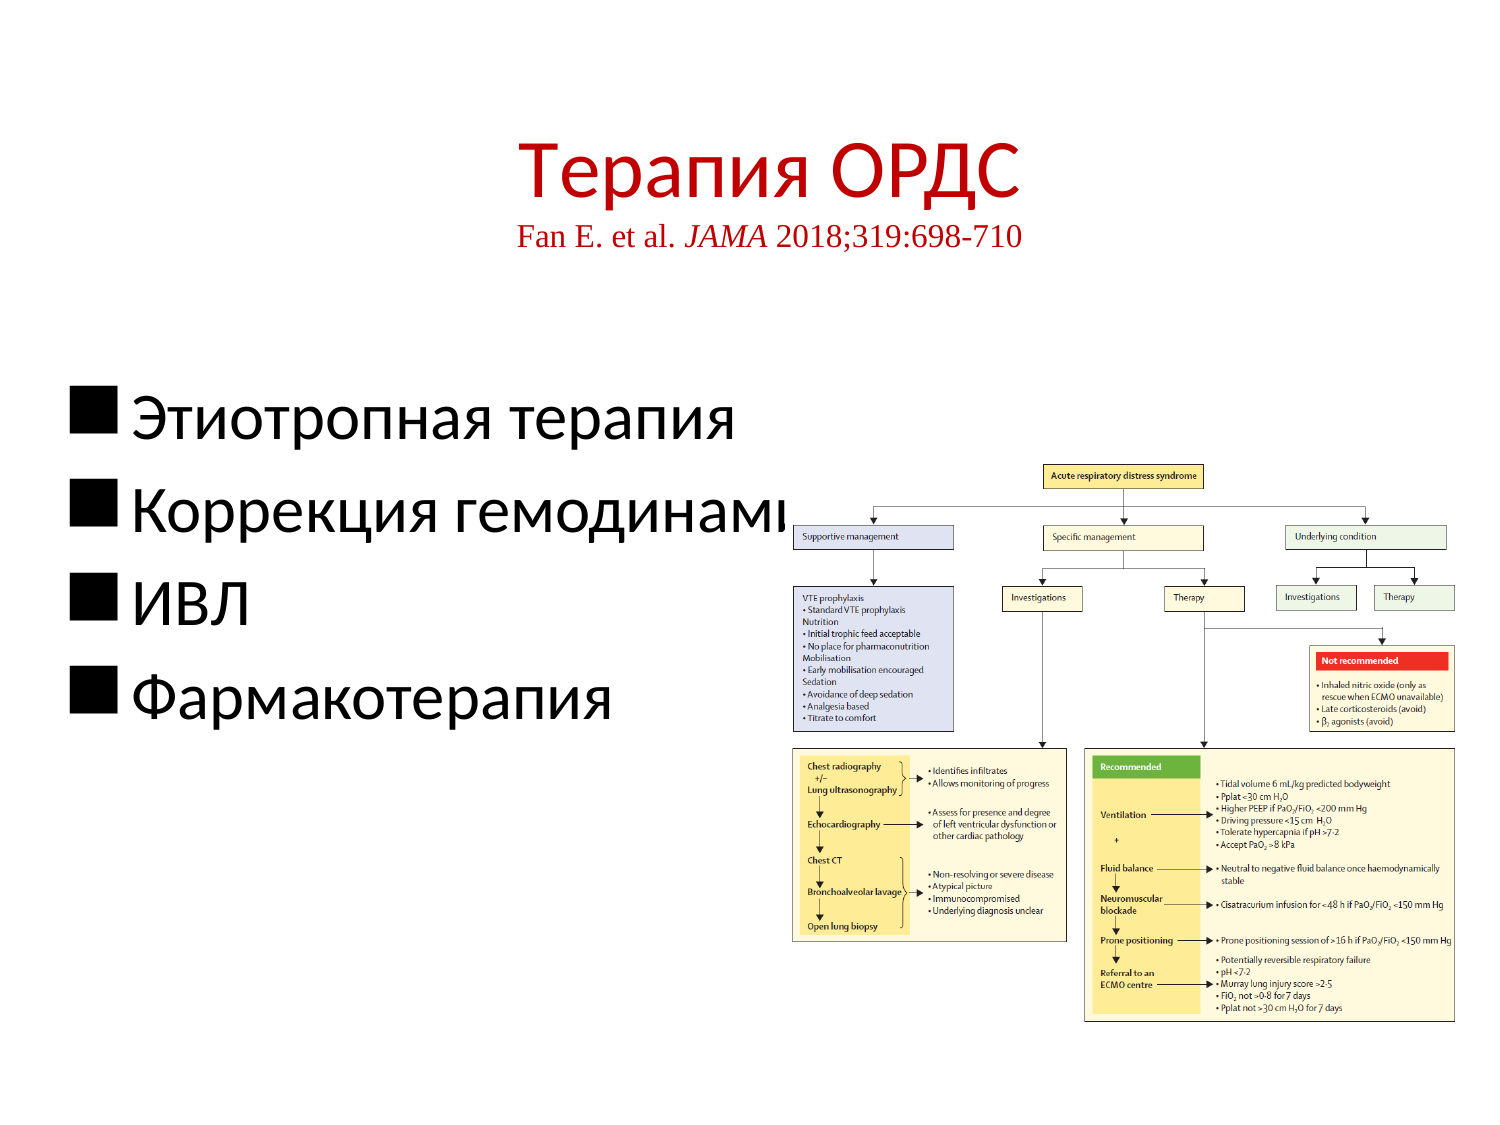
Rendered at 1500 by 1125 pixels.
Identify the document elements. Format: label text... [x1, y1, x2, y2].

list Этиотропная терапия Коррекция гемодинамики ИВЛ Фармакотерапия [60, 365, 1336, 1041]
title Tерапия ОРДС Fan E. et al. JAMA 2018;319:698-710 [76, 90, 1463, 278]
picture [785, 455, 1458, 1032]
